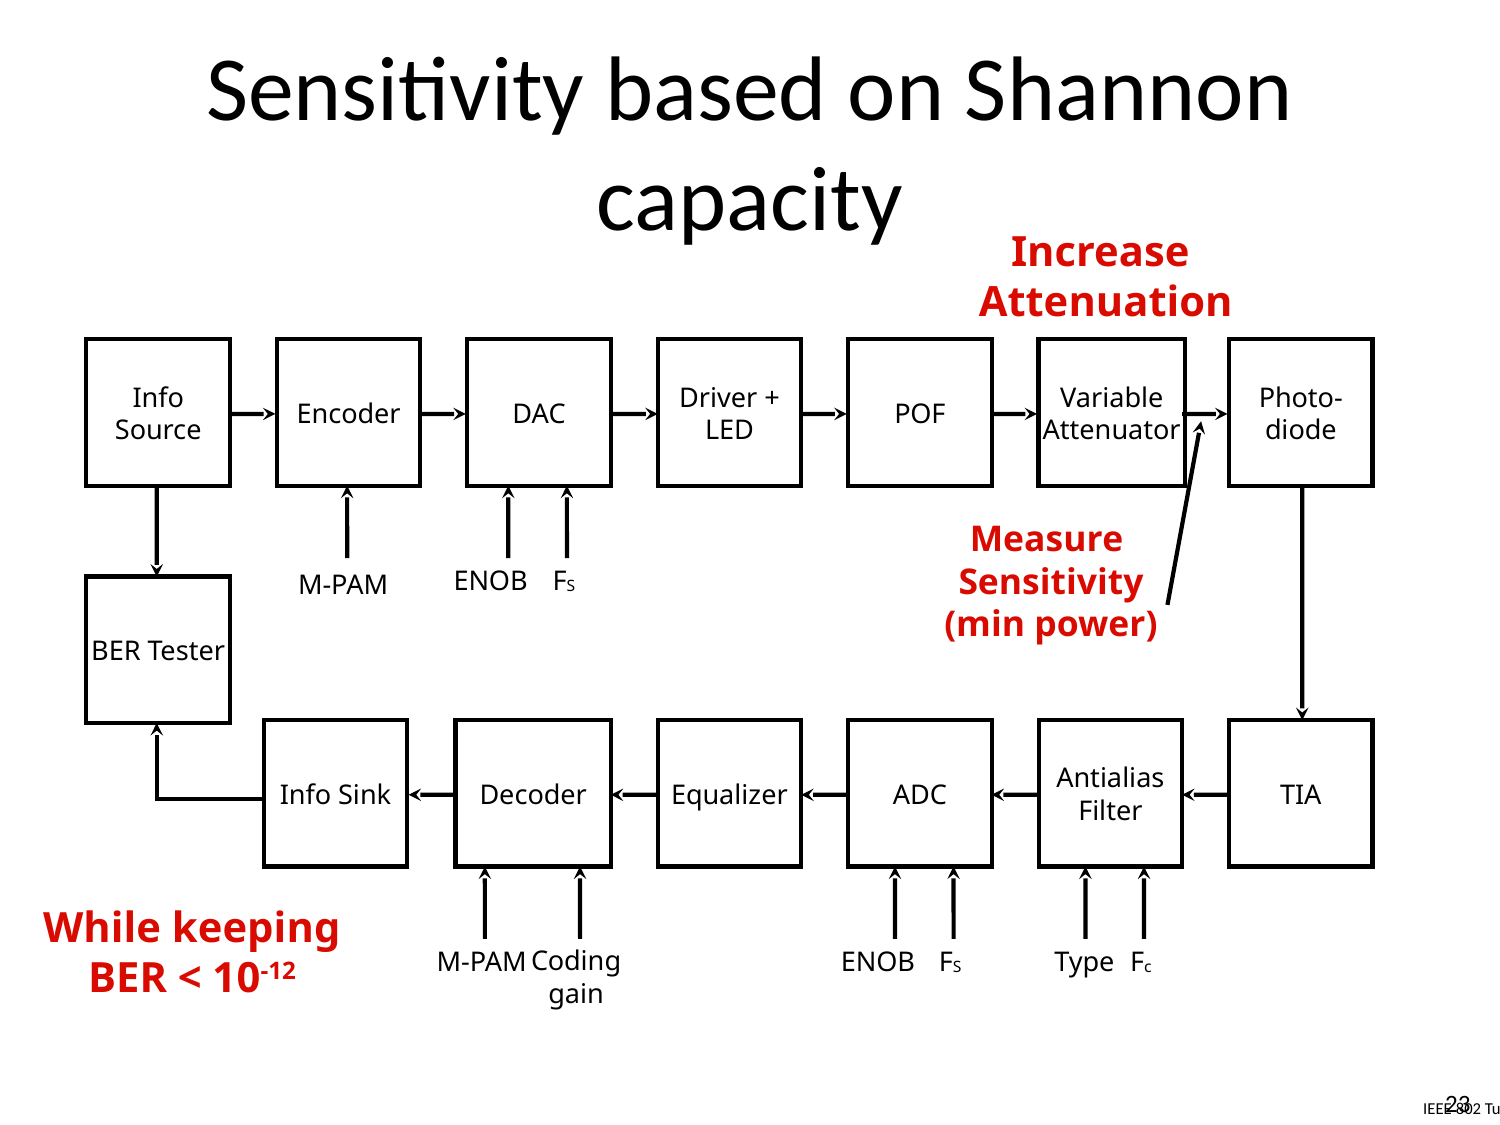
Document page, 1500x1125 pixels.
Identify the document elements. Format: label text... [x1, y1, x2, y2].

text_box [1192, 421, 1205, 435]
text_box POF [848, 339, 992, 486]
text_box FS [938, 943, 962, 977]
text_box Coding gain [531, 943, 621, 1009]
text_box While keeping BER < 10-12 [30, 891, 353, 1002]
text_box [645, 407, 658, 421]
text_box [150, 564, 163, 577]
text_box [1296, 707, 1309, 721]
text_box [1182, 788, 1195, 801]
text_box [610, 788, 624, 801]
text_box [502, 485, 515, 499]
text_box [801, 788, 814, 801]
text_box [573, 866, 587, 879]
text_box Encoder [276, 339, 421, 486]
text_box Type [1054, 943, 1115, 977]
text_box Increase Attenuation [978, 224, 1233, 325]
text_box [947, 866, 960, 879]
text_box Decoder [455, 720, 611, 867]
text_box Equalizer [657, 720, 802, 867]
text_box Fc [1129, 943, 1152, 977]
text_box [1137, 866, 1151, 879]
text_box ADC [848, 720, 992, 867]
text_box [991, 788, 1005, 801]
text_box TIA [1228, 720, 1373, 867]
text_box M-PAM [436, 943, 527, 977]
text_box [150, 723, 264, 800]
text_box [1079, 866, 1092, 879]
text_box [1024, 407, 1038, 421]
text_box [560, 485, 574, 499]
text_box [453, 407, 466, 421]
text_box [1215, 407, 1228, 421]
text_box Info Sink [263, 720, 408, 867]
text_box Variable Attenuator [1038, 339, 1185, 486]
title Sensitivity based on Shannon capacity [74, 14, 1426, 263]
text_box FS [552, 562, 576, 596]
text_box DAC [467, 339, 611, 486]
text_box ENOB [453, 562, 528, 596]
text_box [408, 788, 422, 801]
text_box ENOB [840, 943, 915, 977]
text_box [262, 407, 276, 421]
text_box M-PAM [298, 567, 389, 600]
text_box Antialias Filter [1038, 720, 1183, 867]
text_box BER Tester [86, 576, 230, 723]
text_box [888, 866, 902, 879]
text_box [340, 485, 354, 499]
slide_number 23 [1327, 1079, 1482, 1125]
text_box [478, 866, 492, 879]
text_box Info Source [86, 339, 230, 486]
text_box Photo-diode [1228, 339, 1373, 486]
text_box Driver + LED [657, 339, 802, 486]
text_box Measure Sensitivity (min power) [944, 516, 1158, 644]
text_box [834, 407, 847, 421]
